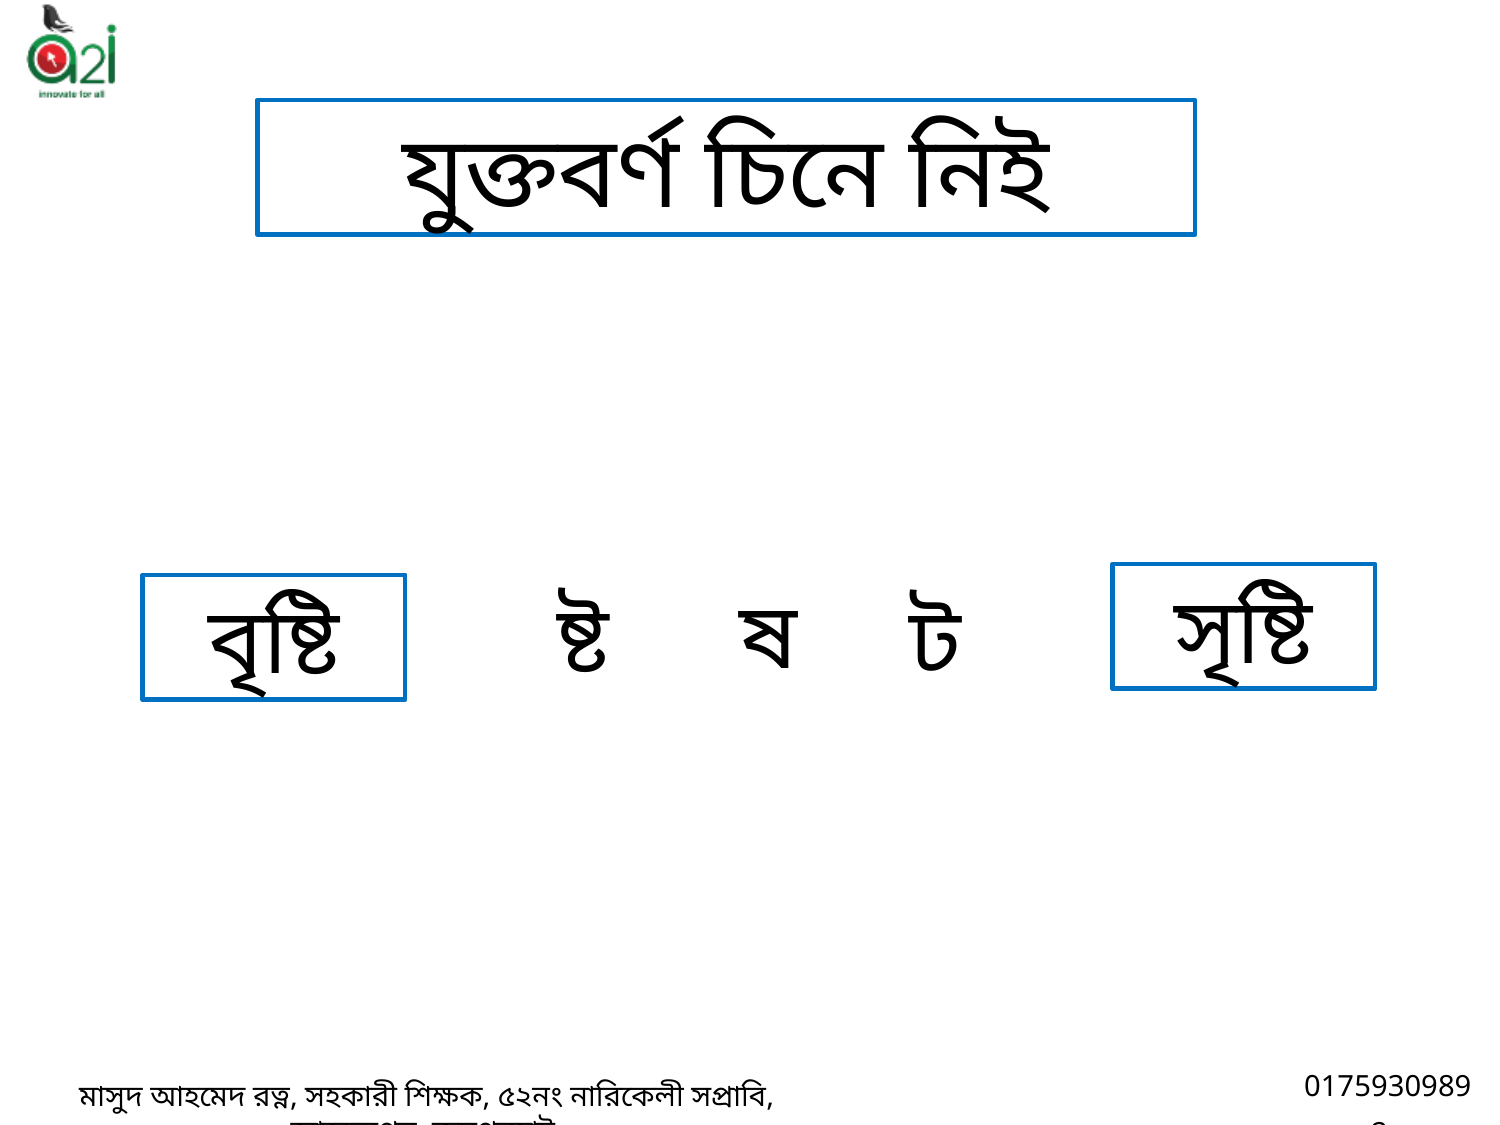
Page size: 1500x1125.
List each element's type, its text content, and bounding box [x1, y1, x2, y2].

text_box 01759309892 [1287, 1059, 1489, 1125]
text_box ট [828, 574, 1091, 700]
text_box যুক্তবর্ণ চিনে নিই [257, 99, 1195, 235]
text_box মাসুদ আহমেদ রত্ন, সহকারী শিক্ষক, ৫২নং নারিকেলী সপ্রাবি, আক্কেলপুর, জয়পুরহাট [20, 1069, 833, 1125]
text_box বৃষ্টি [142, 574, 406, 700]
picture [0, 0, 145, 126]
text_box সৃষ্টি [1112, 564, 1375, 689]
text_box ষ্ট [451, 572, 715, 697]
text_box ষ [687, 569, 850, 694]
